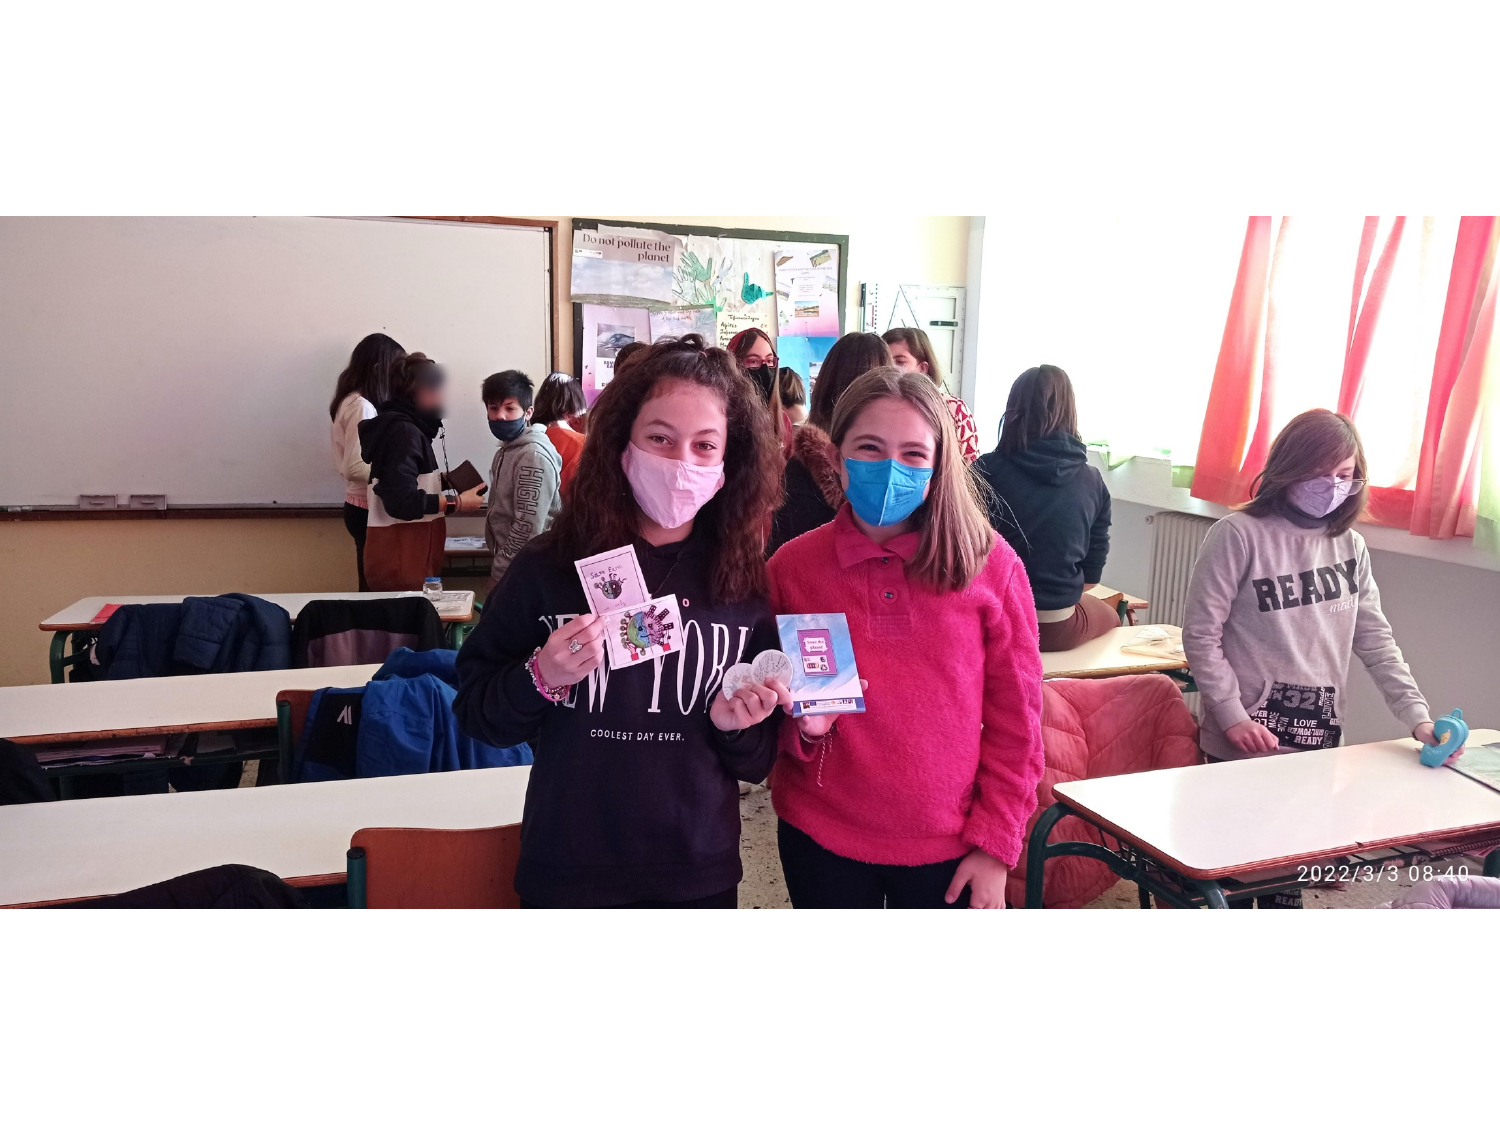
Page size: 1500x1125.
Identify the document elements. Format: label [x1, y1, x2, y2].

picture [0, 215, 1500, 910]
